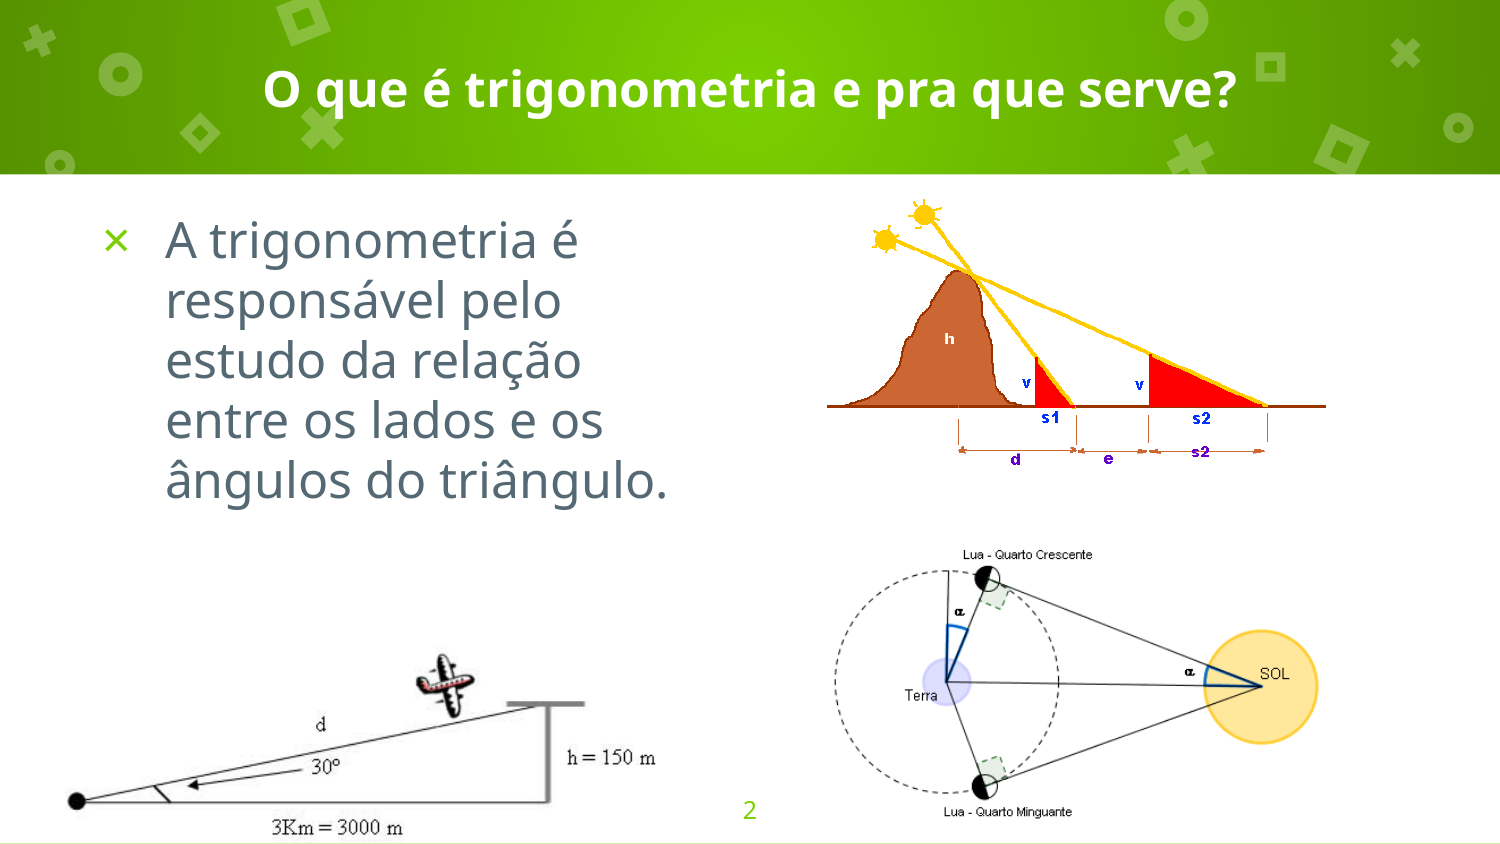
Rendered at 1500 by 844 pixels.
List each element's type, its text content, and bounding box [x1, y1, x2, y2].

title O que é trigonometria e pra que serve? [75, 0, 1425, 175]
slide_number 2 [705, 779, 795, 844]
picture [820, 541, 1347, 832]
picture [64, 645, 680, 843]
list A trigonometria é responsável pelo estudo da relação entre os lados e os ângulos do triângulo. [75, 193, 689, 780]
picture [794, 193, 1372, 483]
